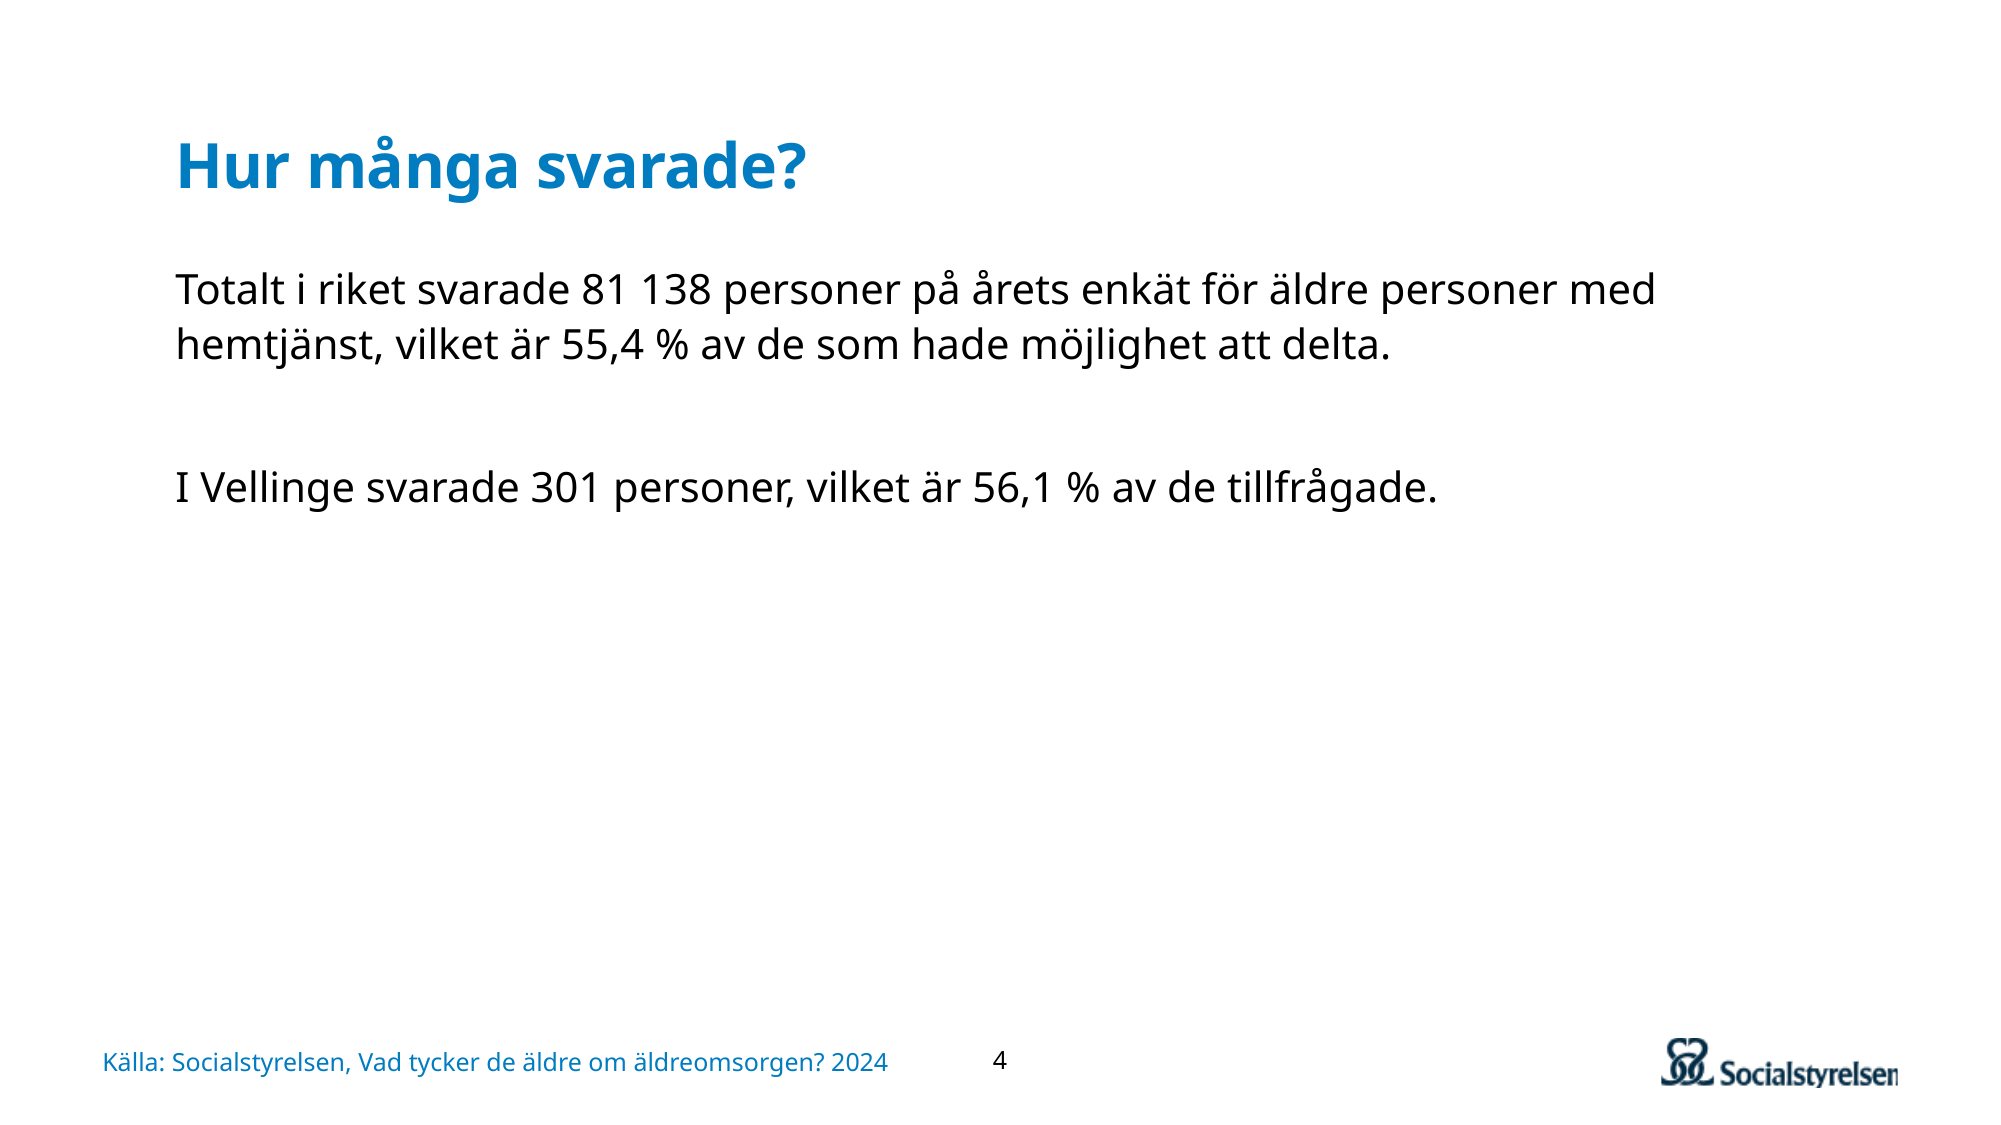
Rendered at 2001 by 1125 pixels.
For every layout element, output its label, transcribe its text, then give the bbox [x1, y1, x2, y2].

title Hur många svarade? [175, 118, 1522, 224]
slide_number 4 [923, 1020, 1077, 1103]
list Totalt i riket svarade 81 138 personer på årets enkät för äldre personer med hemtjänst, vilket är 55,4 % av de som hade möjlighet att delta. I Vellinge svarade 301 personer, vilket är 56,1 % av de tillfrågade. [175, 249, 1698, 947]
footer Källa: Socialstyrelsen, Vad tycker de äldre om äldreomsorgen? 2024 [102, 1031, 937, 1092]
